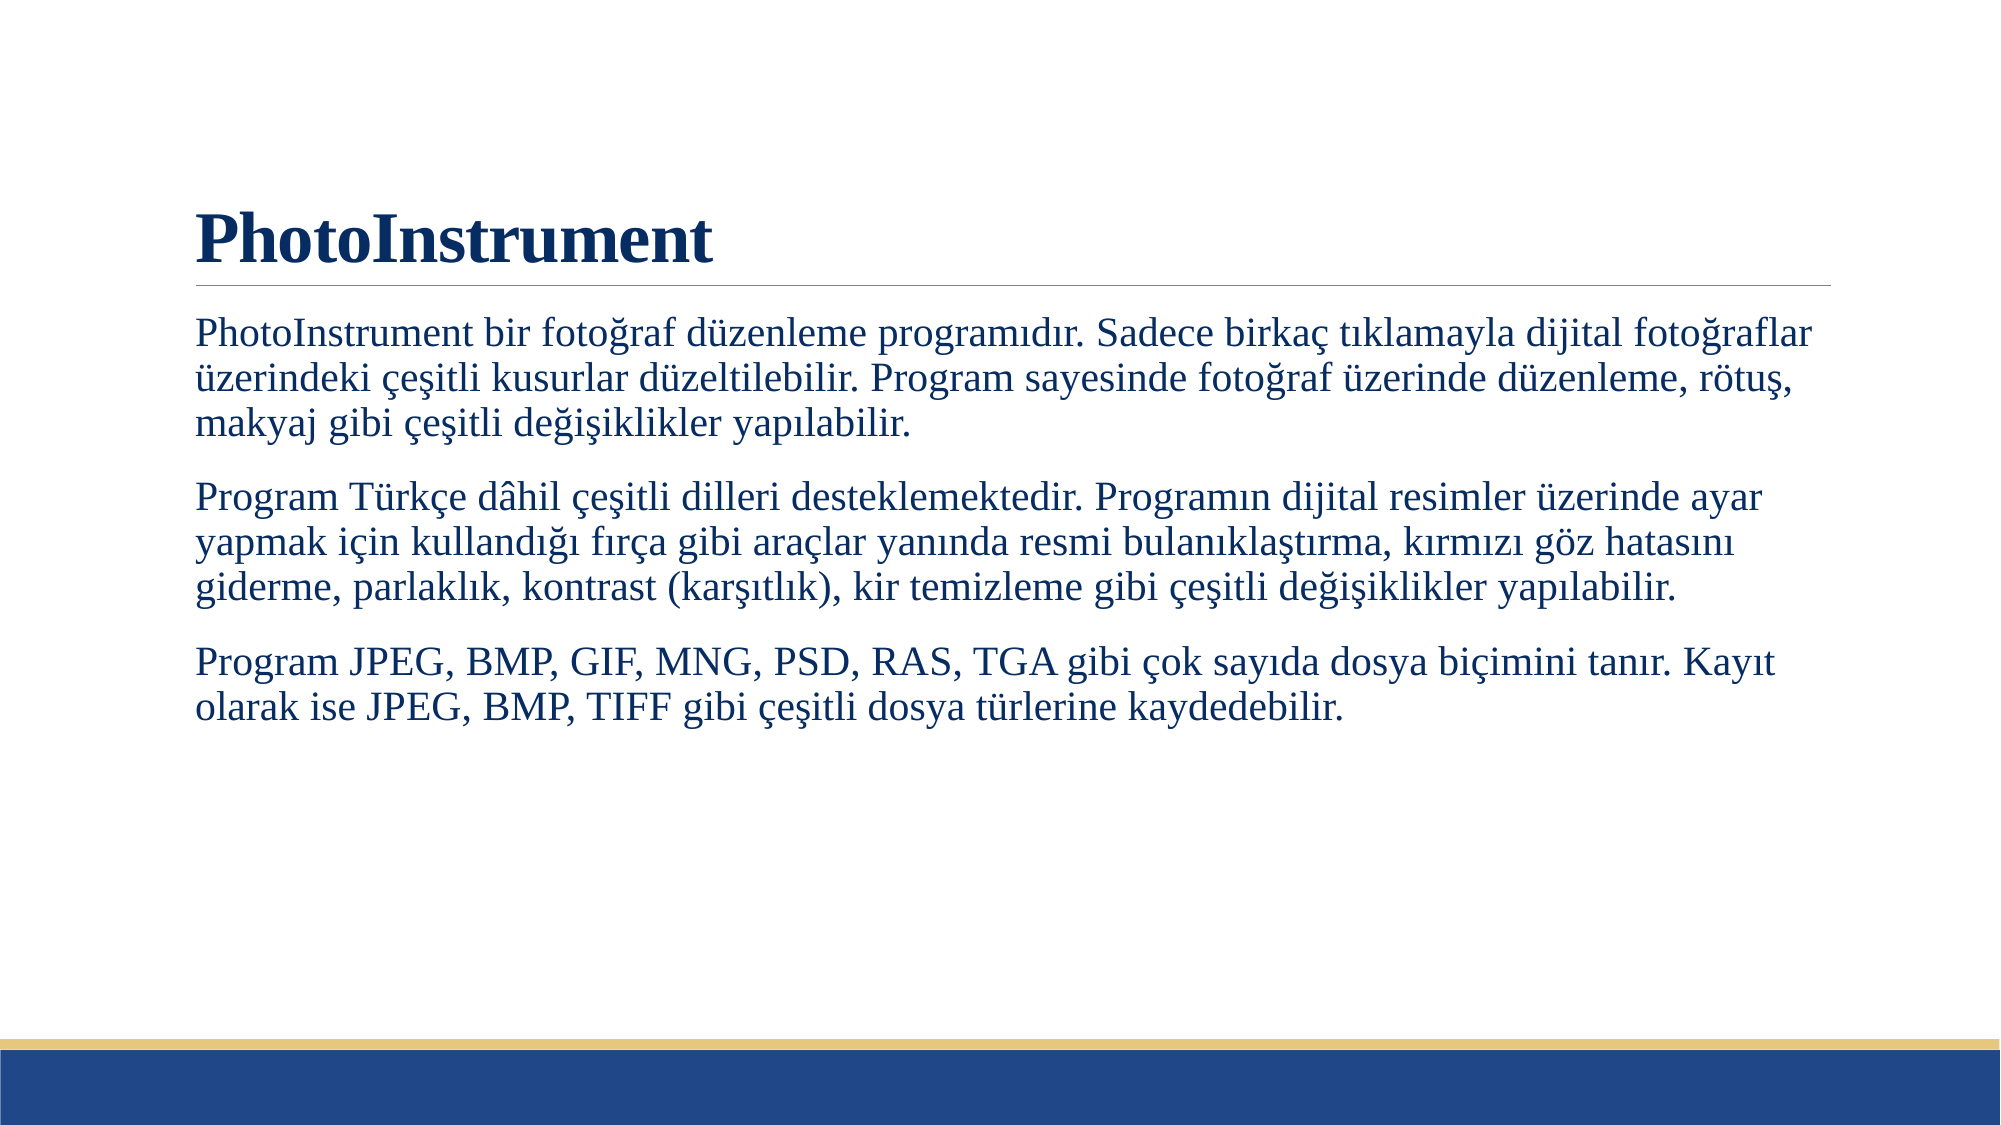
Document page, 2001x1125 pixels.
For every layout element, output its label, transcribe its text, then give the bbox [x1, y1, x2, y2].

list PhotoInstrument bir fotoğraf düzenleme programıdır. Sadece birkaç tıklamayla dijital fotoğraflar üzerindeki çeşitli kusurlar düzeltilebilir. Program sayesinde fotoğraf üzerinde düzenleme, rötuş, makyaj gibi çeşitli değişiklikler yapılabilir. Program Türkçe dâhil çeşitli dilleri desteklemektedir. Programın dijital resimler üzerinde ayar yapmak için kullandığı fırça gibi araçlar yanında resmi bulanıklaştırma, kırmızı göz hatasını giderme, parlaklık, kontrast (karşıtlık), kir temizleme gibi çeşitli değişiklikler yapılabilir. Program JPEG, BMP, GIF, MNG, PSD, RAS, TGA gibi çok sayıda dosya biçimini tanır. Kayıt olarak ise JPEG, BMP, TIFF gibi çeşitli dosya türlerine kaydedebilir. [180, 302, 1867, 1036]
title PhotoInstrument [180, 47, 1830, 285]
